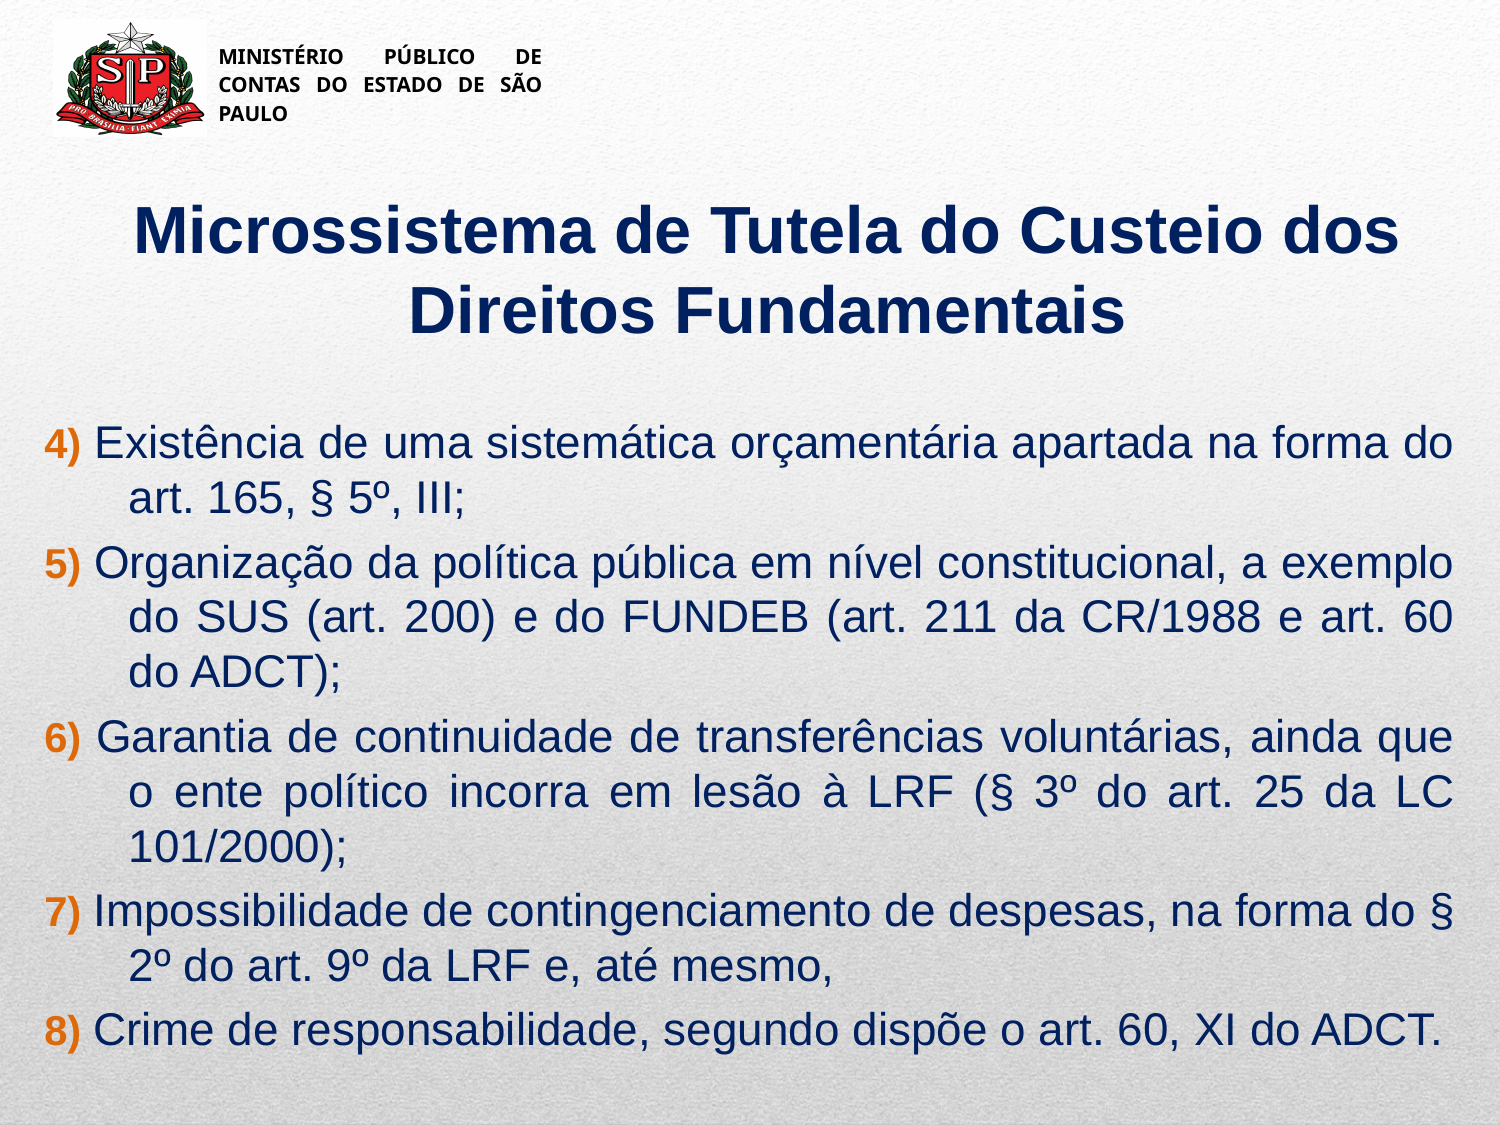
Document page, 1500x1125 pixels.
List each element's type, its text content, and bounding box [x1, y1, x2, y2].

title Microssistema de Tutela do Custeio dos Direitos Fundamentais [53, 184, 1483, 350]
picture [52, 18, 208, 138]
list 4) Existência de uma sistemática orçamentária apartada na forma do art. 165, § 5º, III; 5) Organização da política pública em nível constitucional, a exemplo do SUS (art. 200) e do FUNDEB (art. 211 da CR/1988 e art. 60 do ADCT); 6) Garantia de continuidade de transferências voluntárias, ainda que o ente político incorra em lesão à LRF (§ 3º do art. 25 da LC 101/2000); 7) Impossibilidade de contingenciamento de despesas, na forma do § 2º do art. 9º da LRF e, até mesmo, 8) Crime de responsabilidade, segundo dispõe o art. 60, XI do ADCT. [29, 373, 1471, 1094]
table_header MINISTÉRIO PÚBLICO DE CONTAS DO ESTADO DE SÃO PAULO [212, 31, 549, 137]
table_header [41, 31, 47, 137]
